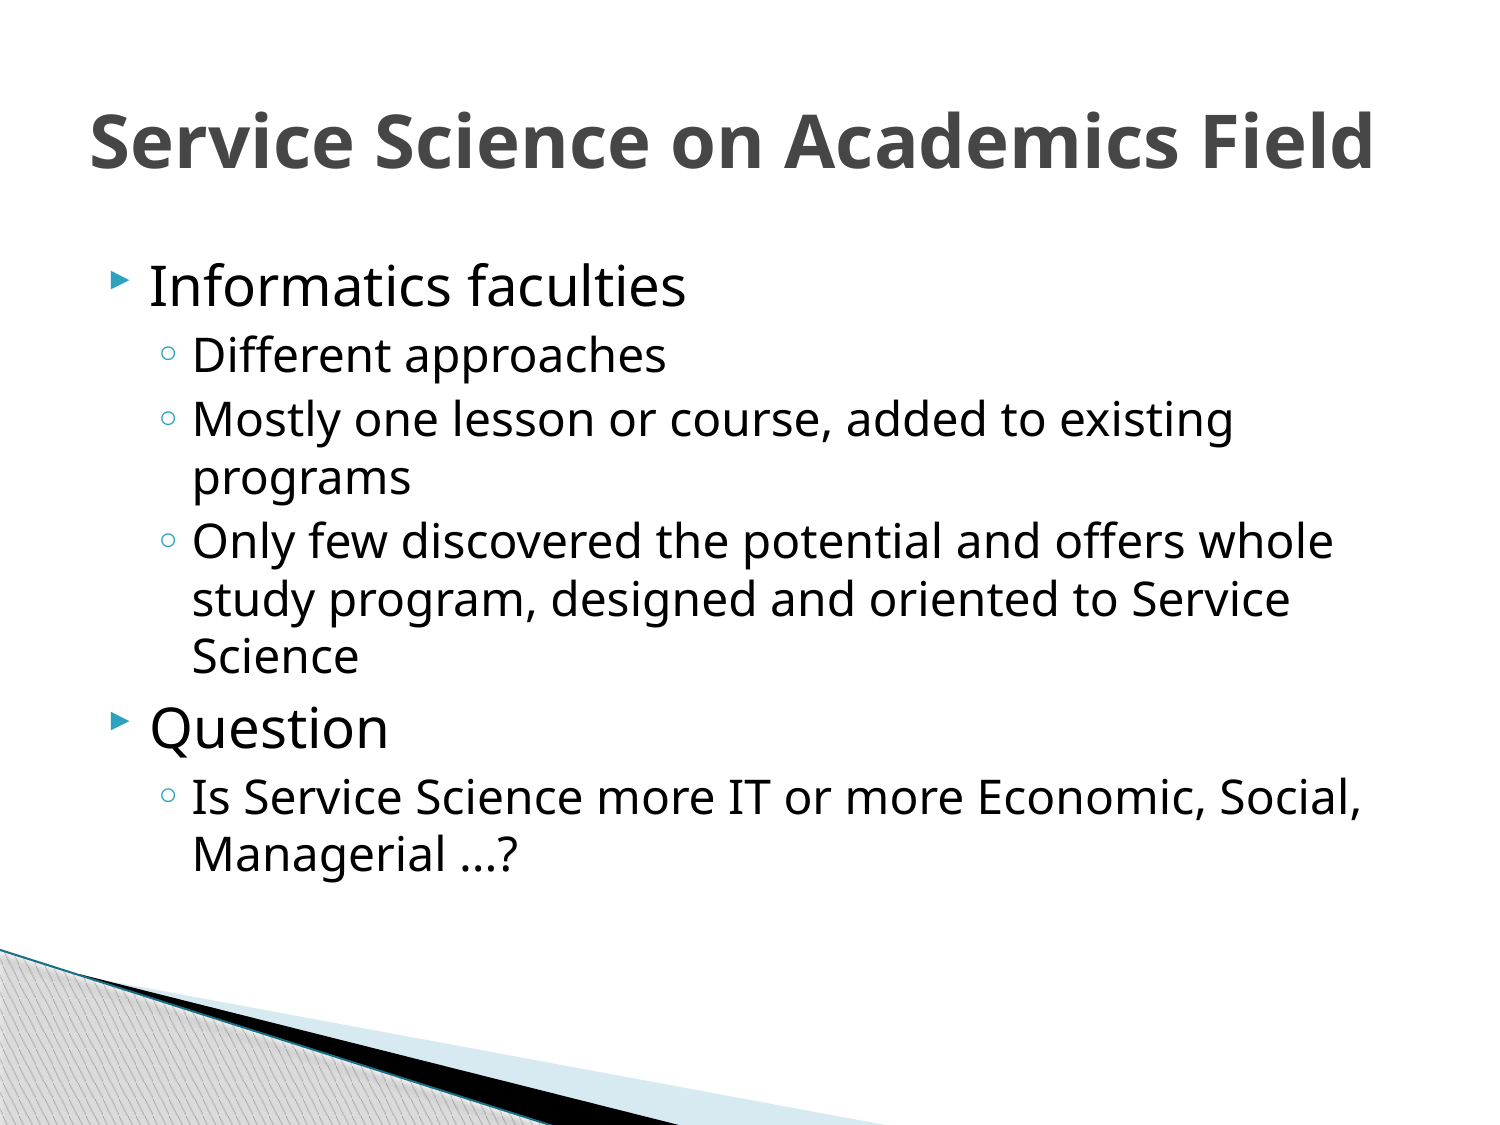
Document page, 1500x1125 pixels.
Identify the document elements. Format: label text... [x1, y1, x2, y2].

title Service Science on Academics Field [75, 45, 1425, 233]
list Informatics faculties Different approaches Mostly one lesson or course, added to existing programs Only few discovered the potential and offers whole study program, designed and oriented to Service Science Question Is Service Science more IT or more Economic, Social, Managerial ...? [75, 243, 1425, 986]
